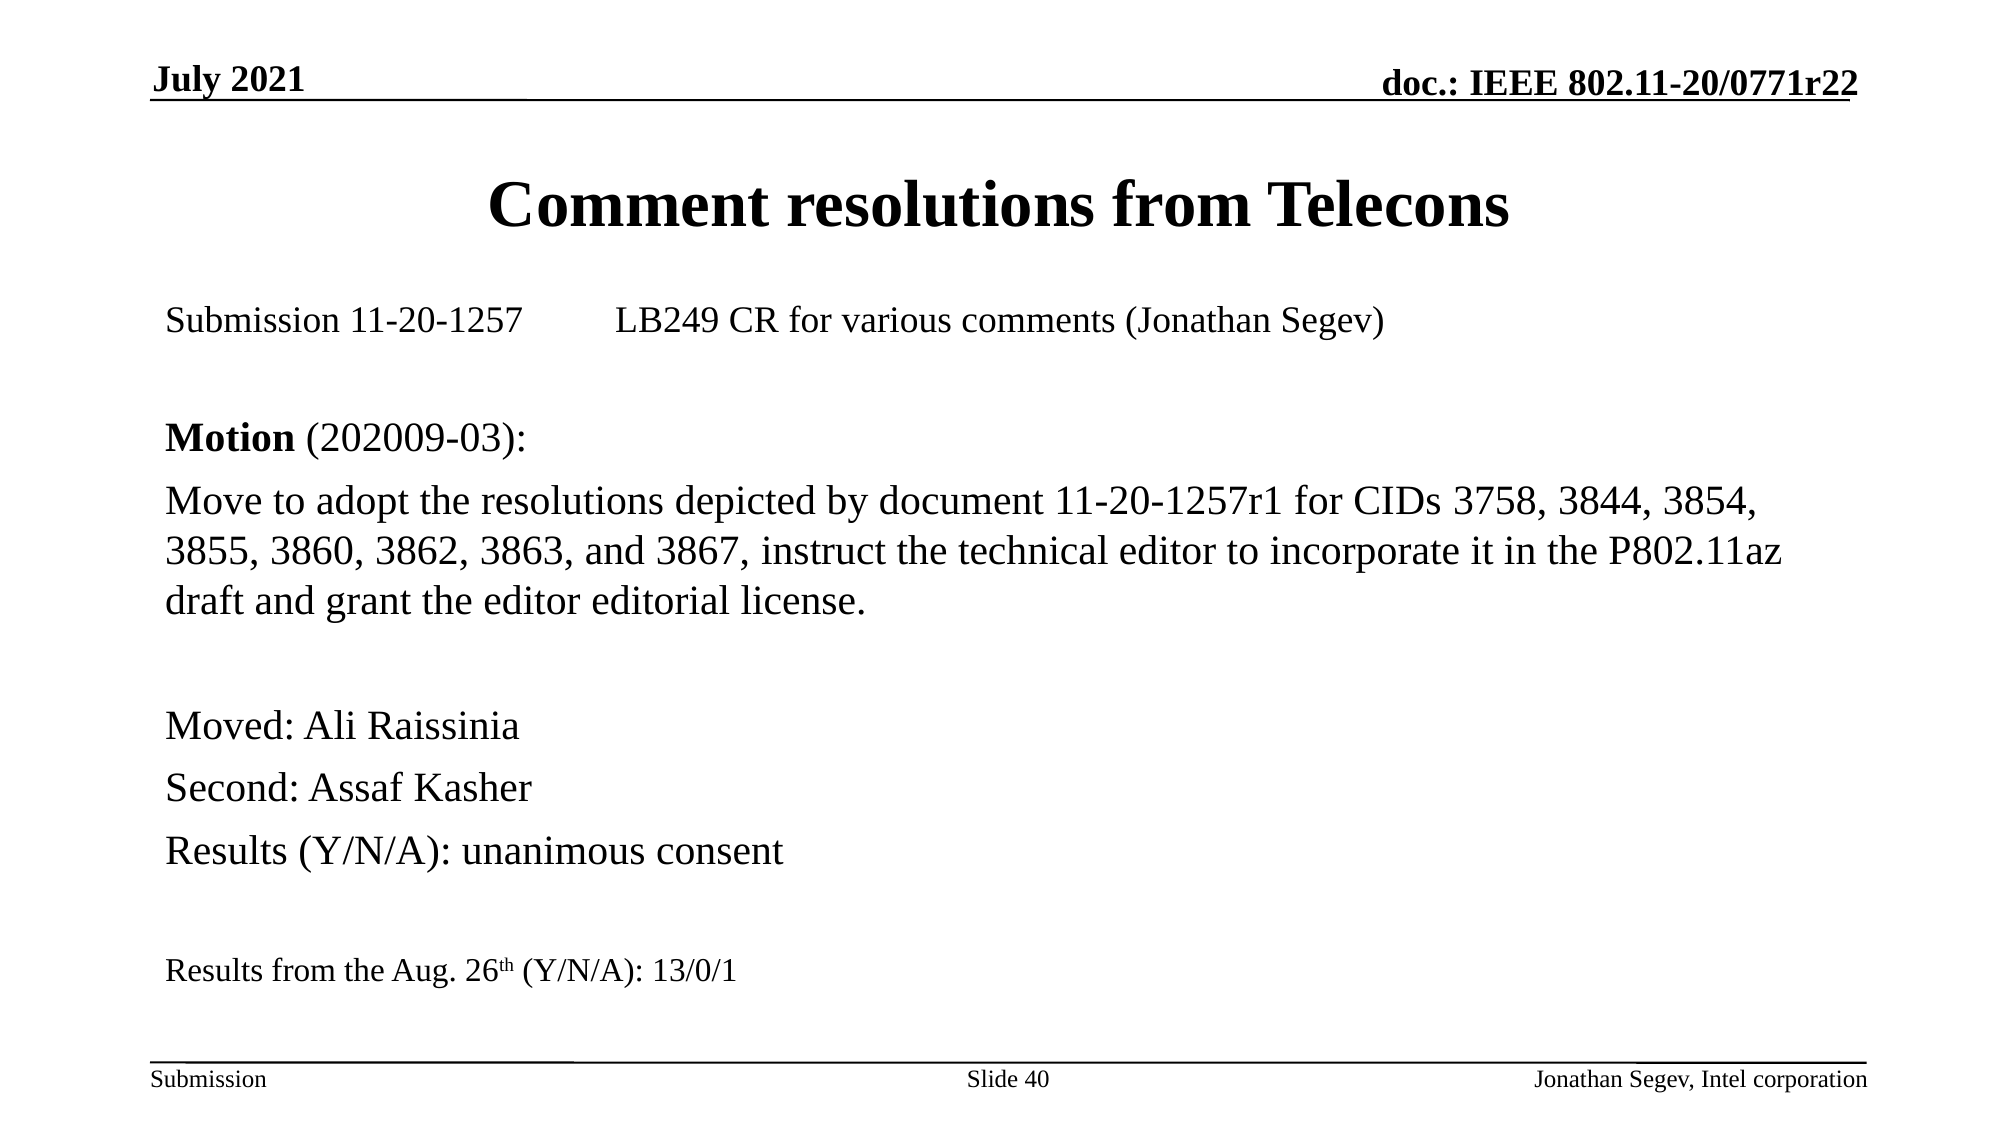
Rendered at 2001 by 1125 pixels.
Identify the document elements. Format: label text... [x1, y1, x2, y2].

list Submission 11-20-1257 LB249 CR for various comments (Jonathan Segev) Motion (202009-03): Move to adopt the resolutions depicted by document 11-20-1257r1 for CIDs 3758, 3844, 3854, 3855, 3860, 3862, 3863, and 3867, instruct the technical editor to incorporate it in the P802.11az draft and grant the editor editorial license. Moved: Ali Raissinia Second: Assaf Kasher Results (Y/N/A): unanimous consent Results from the Aug. 26th (Y/N/A): 13/0/1 [149, 286, 1850, 1000]
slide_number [152, 54, 563, 100]
title Comment resolutions from Telecons [149, 112, 1850, 286]
footer Jonathan Segev, Intel corporation [1171, 1061, 1869, 1093]
slide_number Slide 40 [950, 1061, 1067, 1123]
